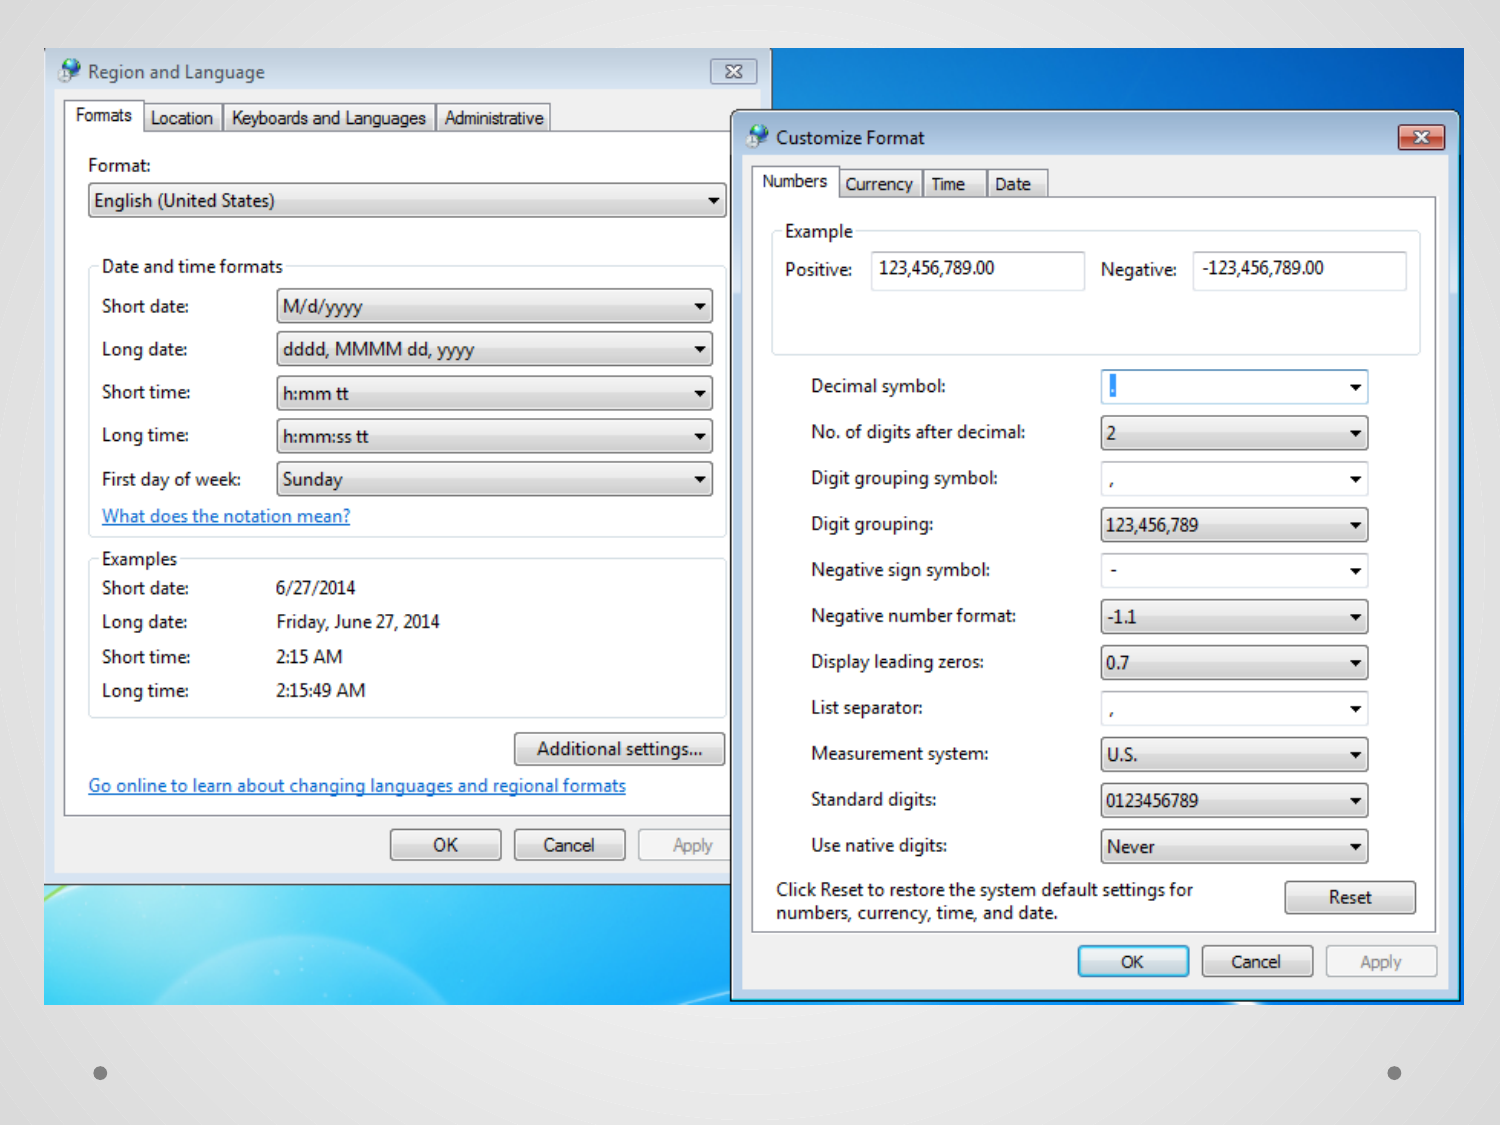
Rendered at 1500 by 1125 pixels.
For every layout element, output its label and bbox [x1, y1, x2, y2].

list [43, 47, 1464, 1006]
